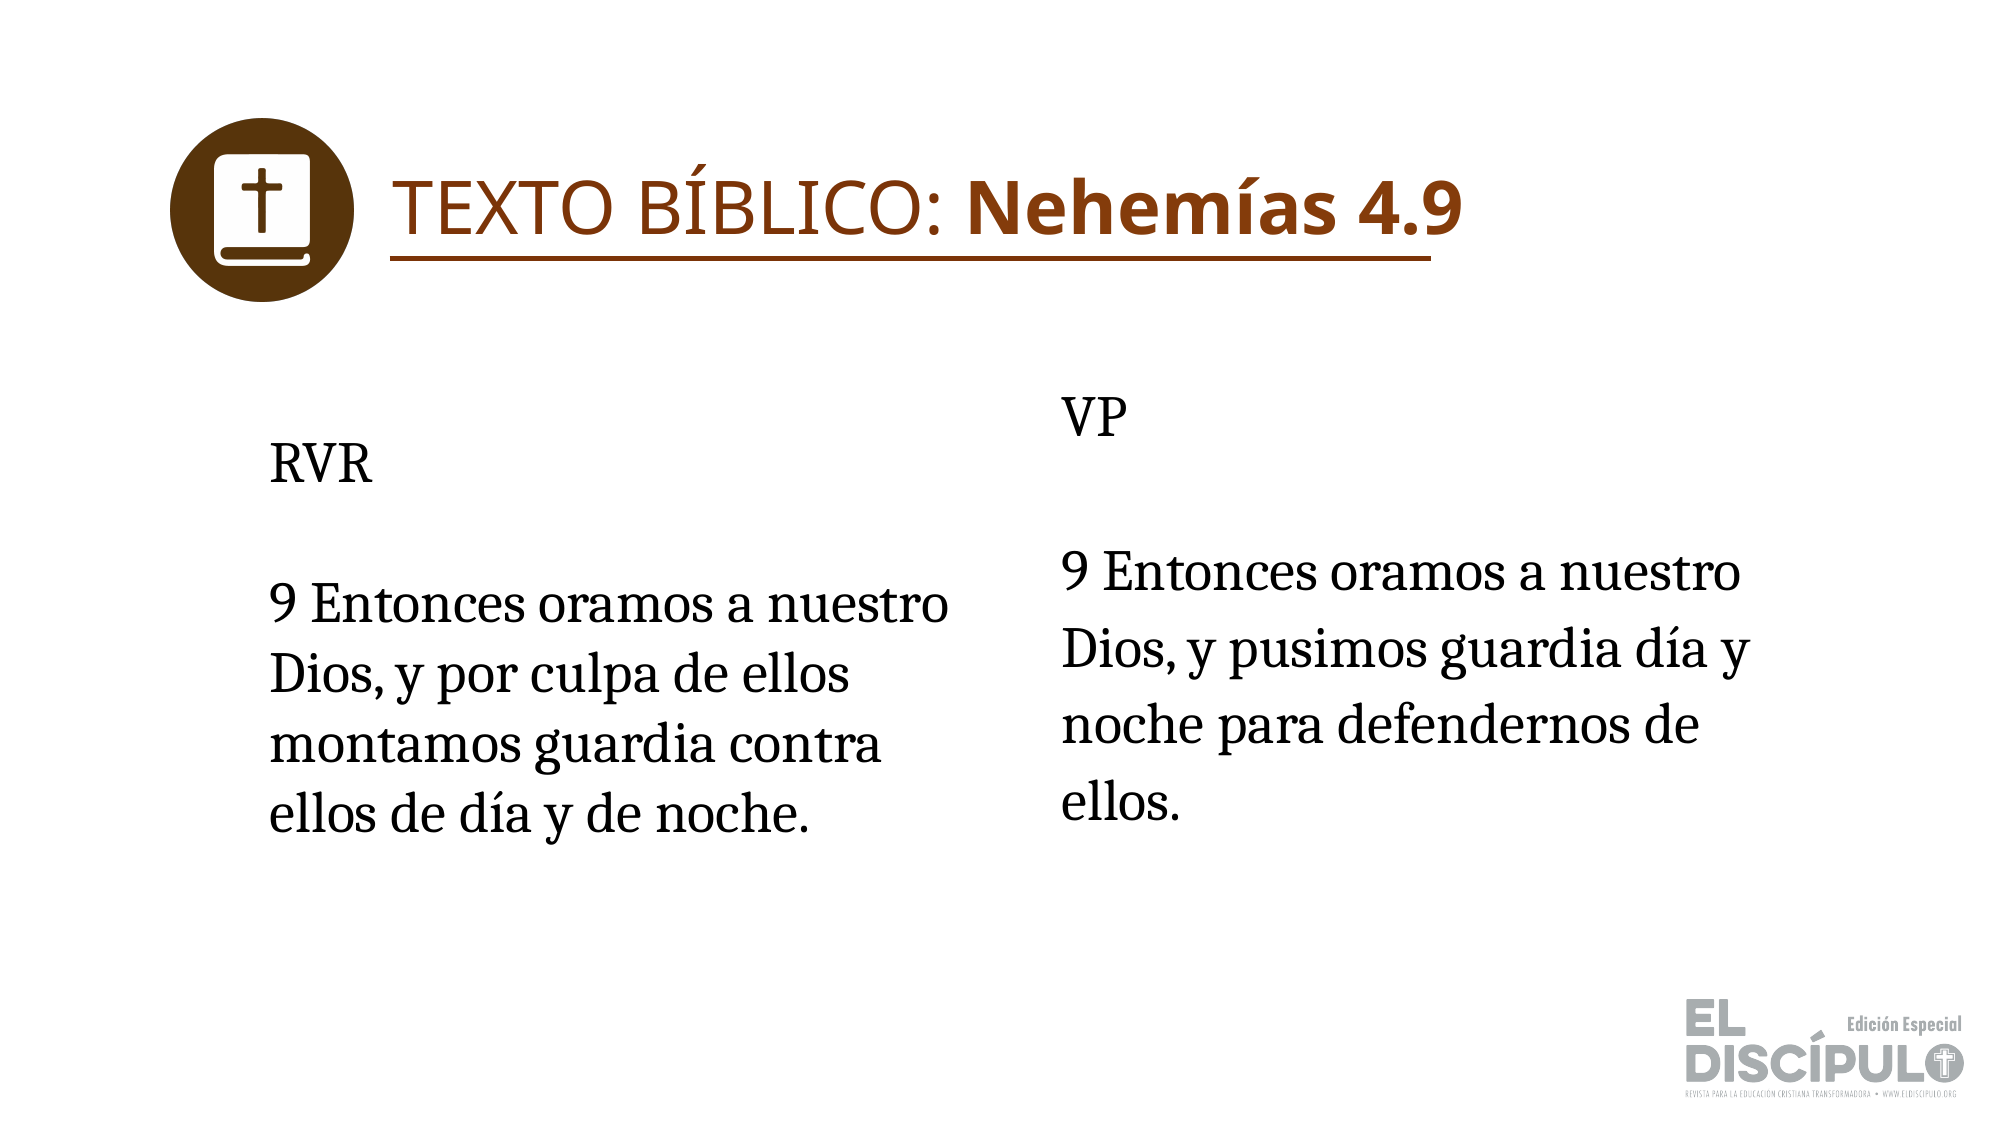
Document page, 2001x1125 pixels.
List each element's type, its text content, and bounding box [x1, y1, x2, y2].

title TEXTO BÍBLICO: Nehemías 4.9 [377, 162, 1809, 259]
text_box VP 9 Entonces oramos a nuestro Dios, y pusimos guardia día y noche para defendernos de ellos. [1052, 269, 1809, 1004]
text_box RVR 9 Entonces oramos a nuestro Dios, y por culpa de ellos montamos guardia contra ellos de día y de noche. [261, 328, 967, 1080]
picture [169, 118, 354, 302]
picture [1685, 999, 1964, 1100]
